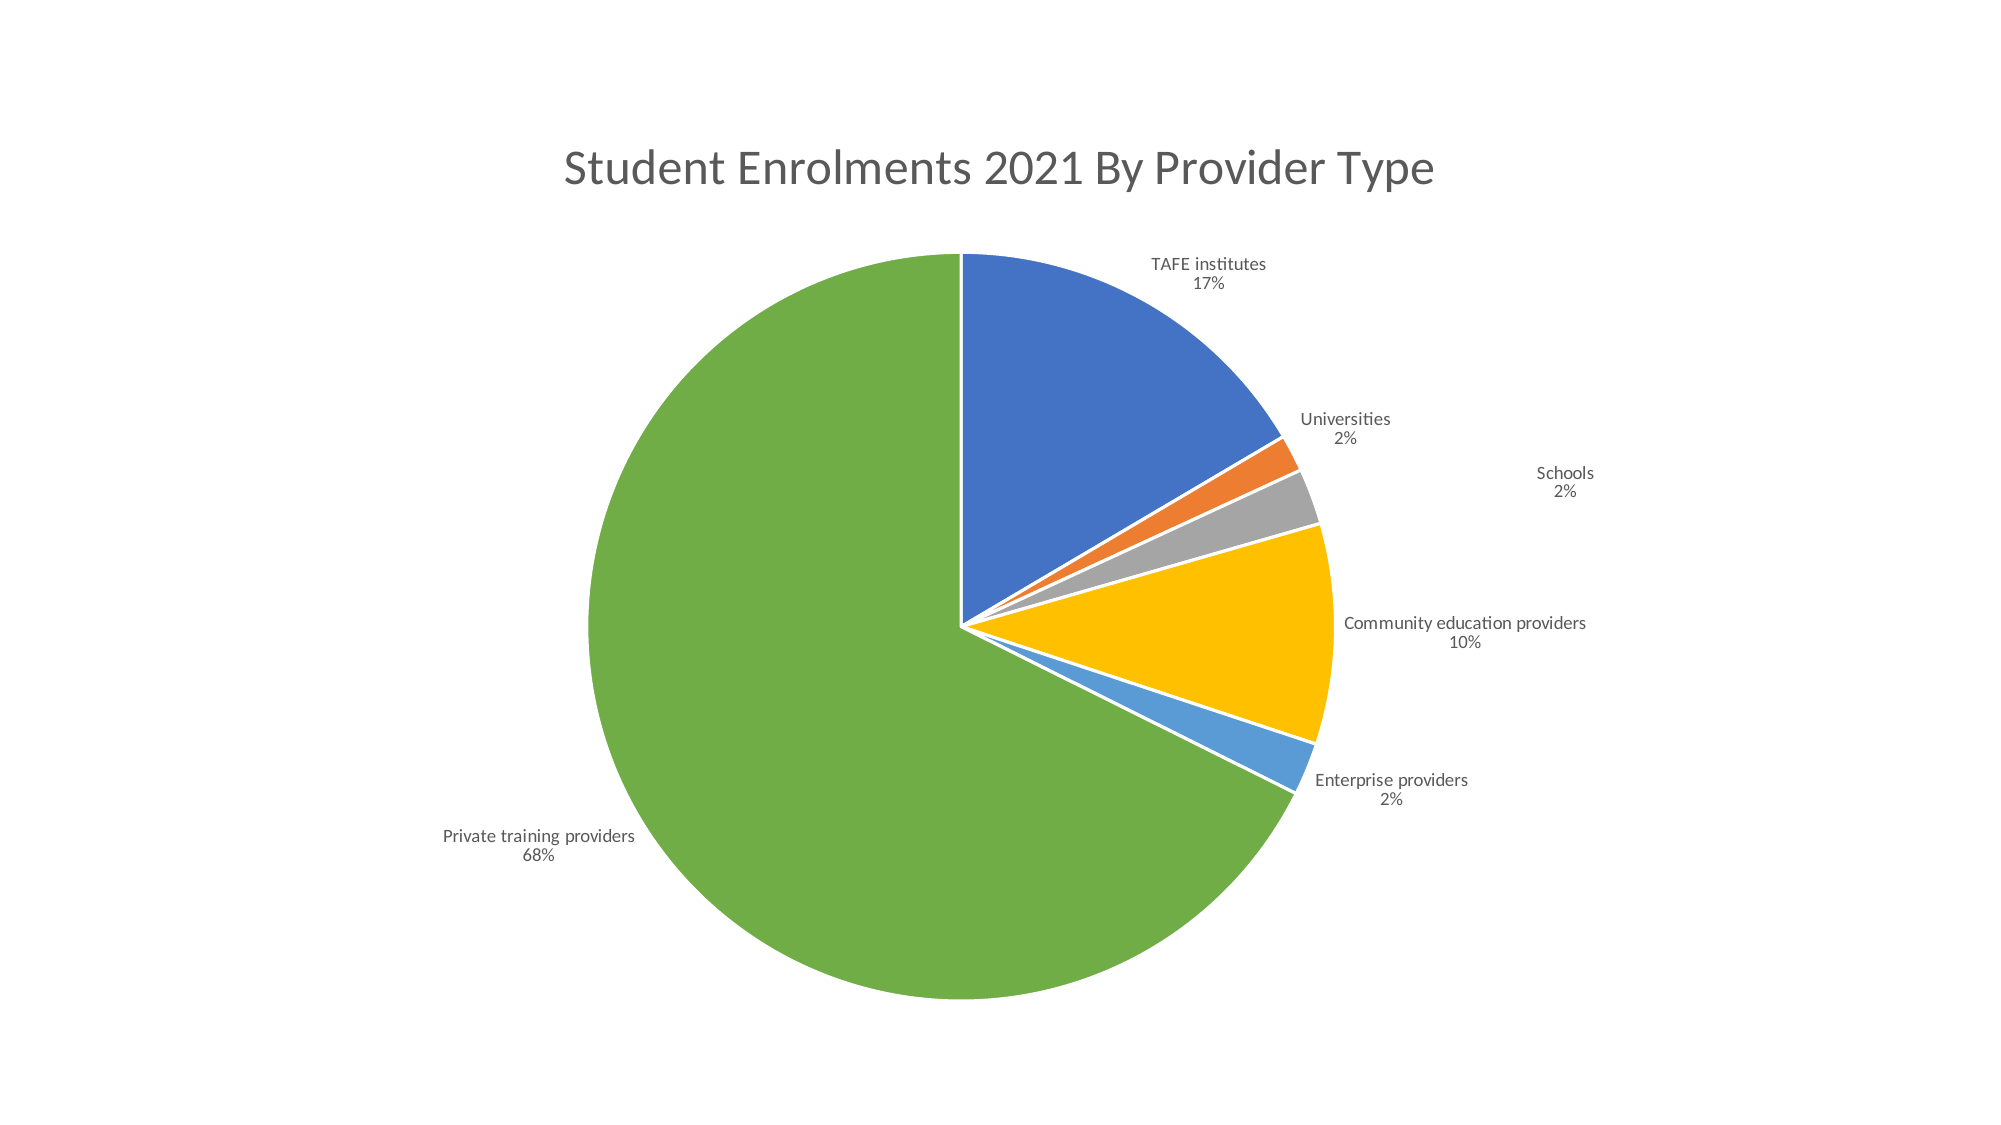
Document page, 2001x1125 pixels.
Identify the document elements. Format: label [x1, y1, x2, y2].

chart [105, 105, 1895, 1020]
